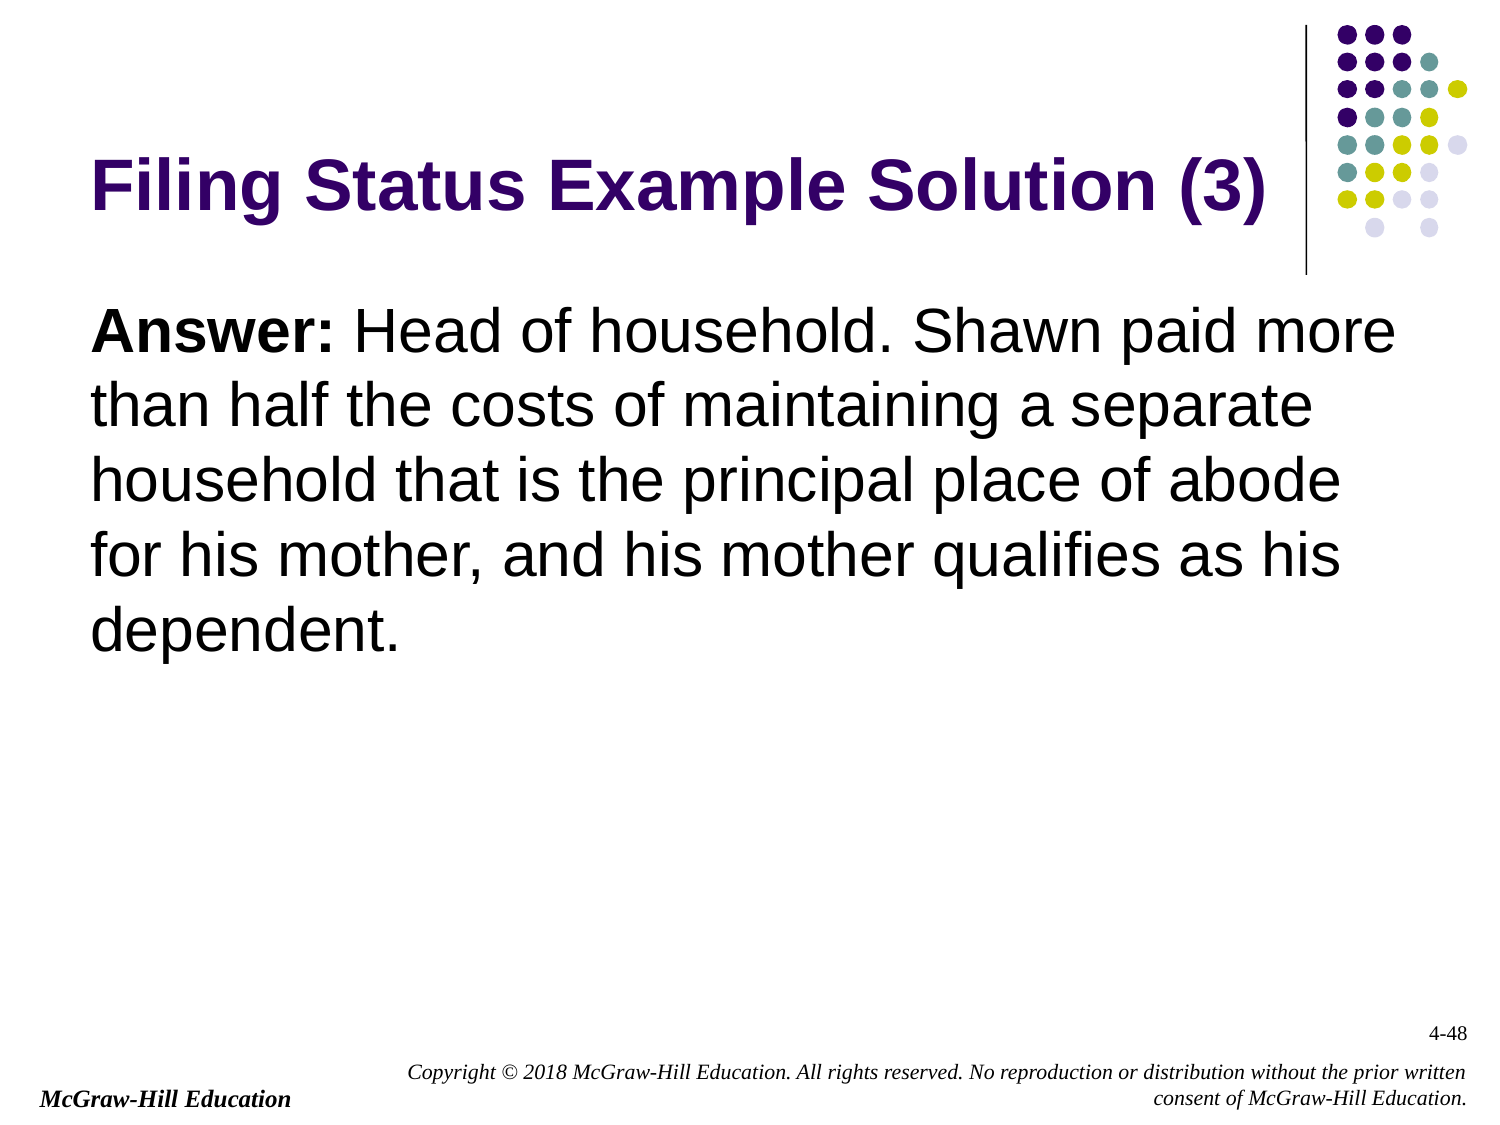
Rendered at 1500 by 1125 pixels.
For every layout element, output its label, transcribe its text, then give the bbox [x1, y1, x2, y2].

title Filing Status Example Solution (3) [75, 20, 1313, 233]
list Answer: Head of household. Shawn paid more than half the costs of maintaining a separate household that is the principal place of abode for his mother, and his mother qualifies as his dependent. [75, 282, 1425, 1006]
